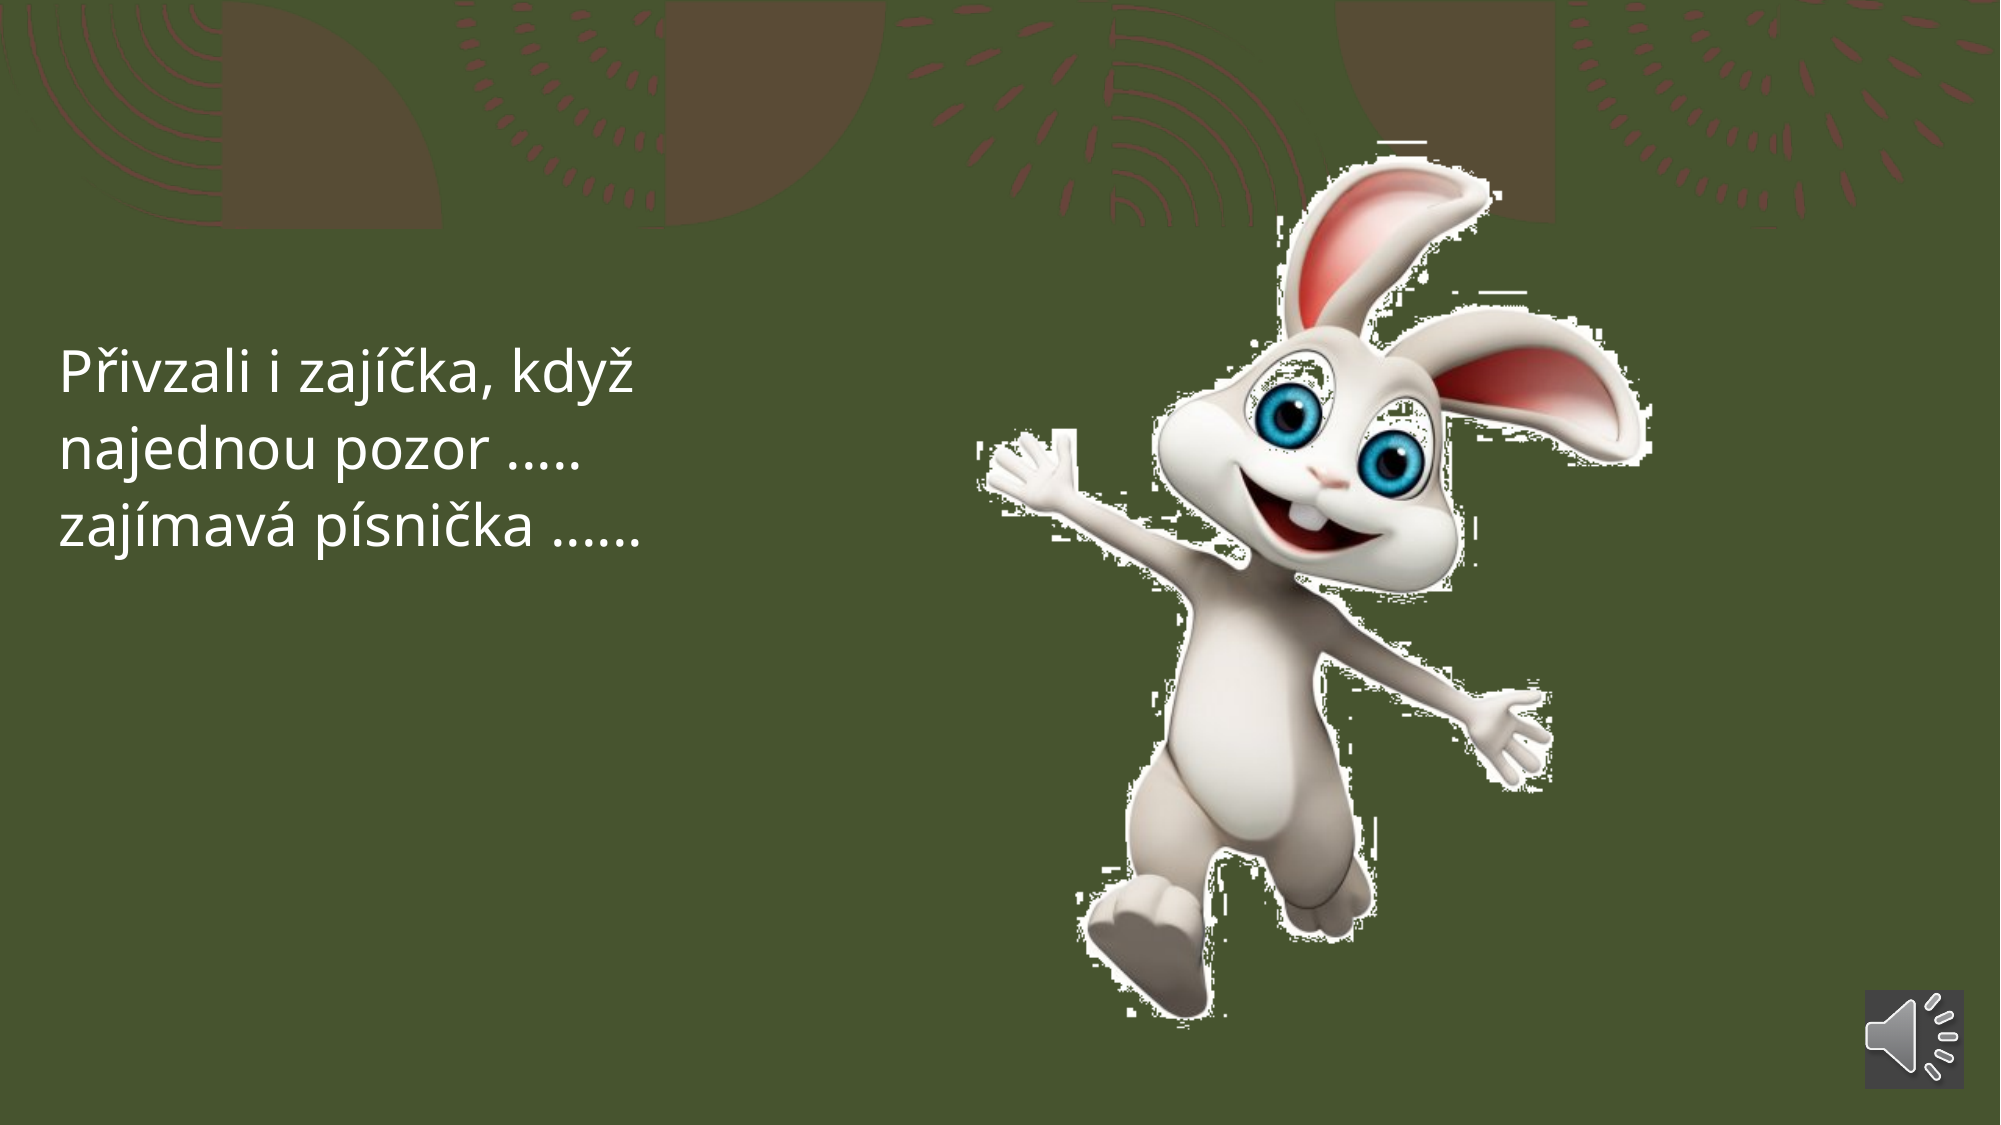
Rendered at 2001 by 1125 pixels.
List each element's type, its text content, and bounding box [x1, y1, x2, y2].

list Přivzali i zajíčka, když najednou pozor ..... zajímavá písnička ...... [43, 319, 712, 804]
picture [827, 116, 1765, 1055]
picture [1864, 989, 1965, 1090]
